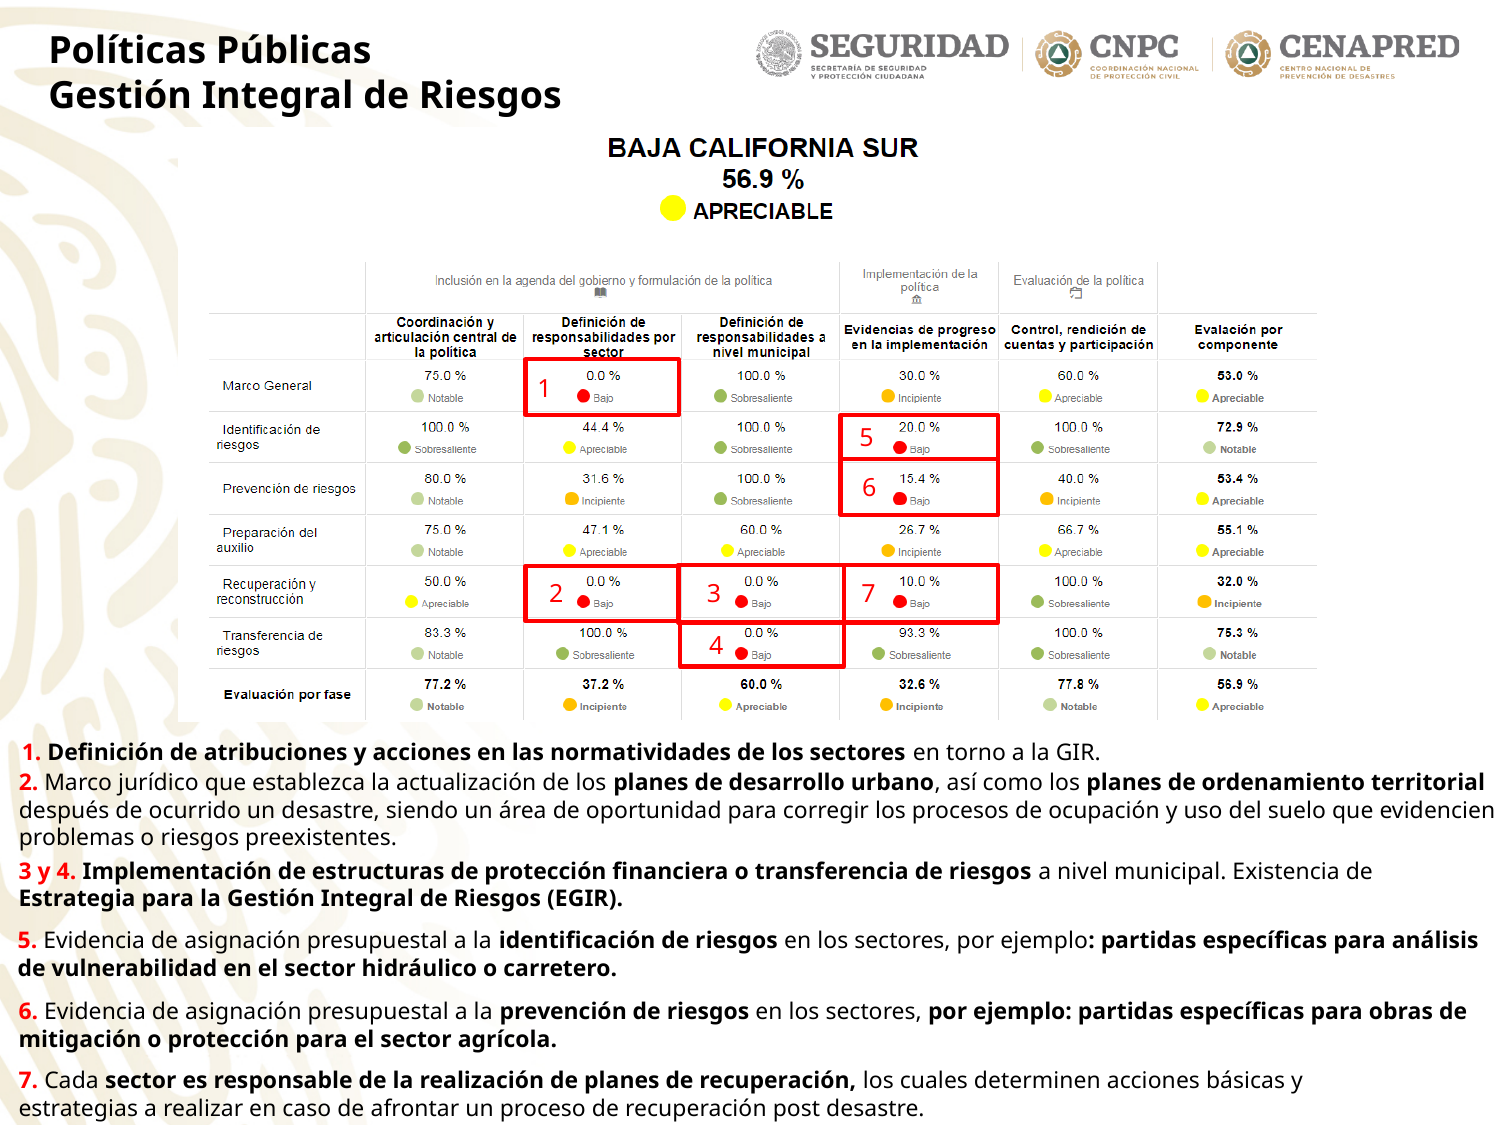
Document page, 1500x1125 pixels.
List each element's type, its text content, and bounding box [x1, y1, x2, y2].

text_box 3 y 4. Implementación de estructuras de protección financiera o transferencia de riesgos a nivel municipal. Existencia de Estrategia para la Gestión Integral de Riesgos (EGIR). [18, 856, 1422, 912]
text_box Políticas Públicas Gestión Integral de Riesgos [33, 19, 578, 124]
text_box 1. Definición de atribuciones y acciones en las normatividades de los sectores en torno a la GIR. [21, 737, 1487, 766]
text_box 5. Evidencia de asignación presupuestal a la identificación de riesgos en los sectores, por ejemplo: partidas específicas para análisis de vulnerabilidad en el sector hidráulico o carretero. [17, 925, 1500, 981]
text_box 2. Marco jurídico que establezca la actualización de los planes de desarrollo urbano, así como los planes de ordenamiento territorial después de ocurrido un desastre, siendo un área de oportunidad para corregir los procesos de ocupación y uso del suelo que evidencien problemas o riesgos preexistentes. [18, 768, 1500, 851]
text_box 7. Cada sector es responsable de la realización de planes de recuperación, los cuales determinen acciones básicas y estrategias a realizar en caso de afrontar un proceso de recuperación post desastre. [18, 1065, 1422, 1121]
text_box 6. Evidencia de asignación presupuestal a la prevención de riesgos en los sectores, por ejemplo: partidas específicas para obras de mitigación o protección para el sector agrícola. [18, 996, 1500, 1052]
picture [0, 3, 1460, 1125]
